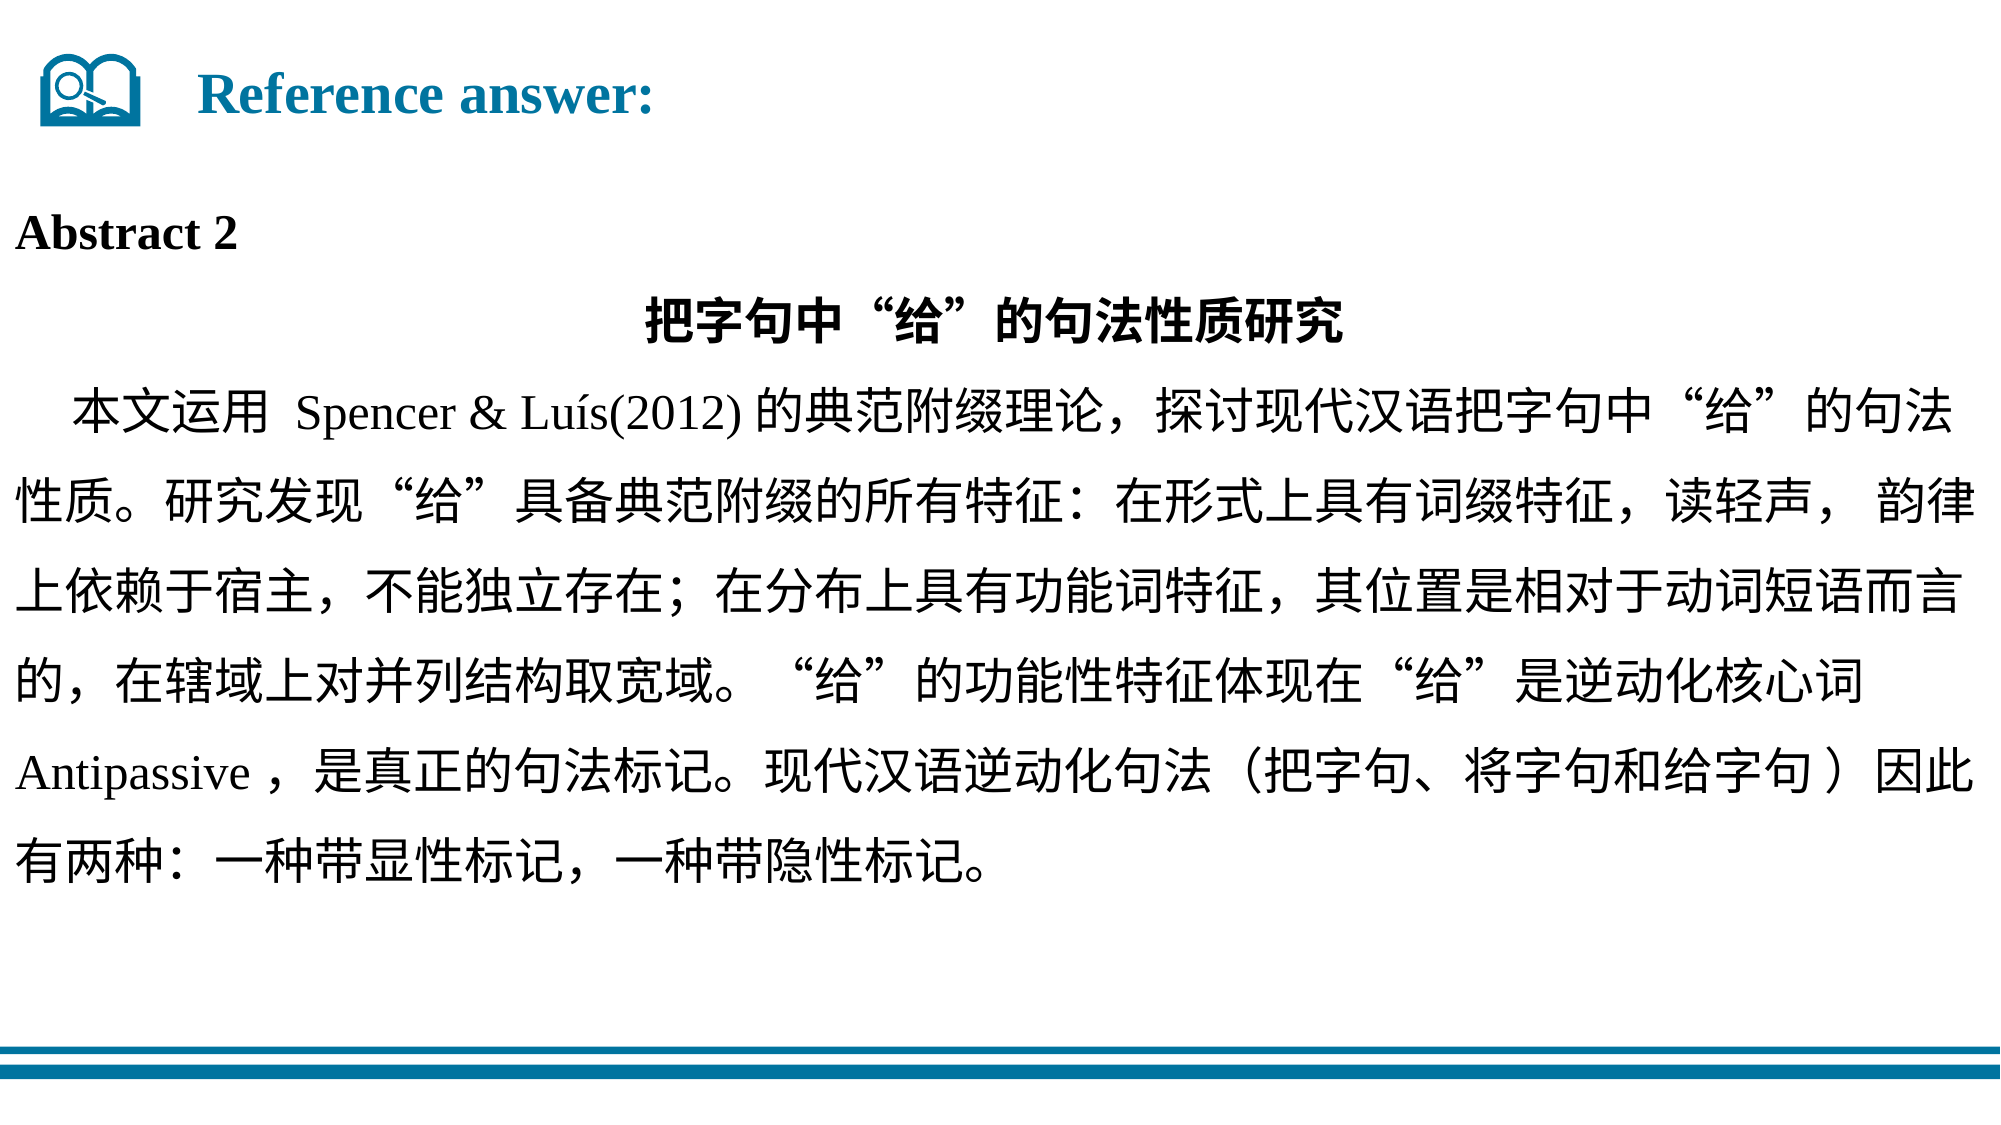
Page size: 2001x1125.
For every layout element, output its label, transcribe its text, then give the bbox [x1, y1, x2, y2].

text_box Abstract 2 把字句中“给”的句法性质研究 本文运用 Spencer & Luís(2012)的典范附缀理论，探讨现代汉语把字句中“给”的句法性质。研究发现“给”具备典范附缀的所有特征：在形式上具有词缀特征，读轻声， 韵律上依赖于宿主，不能独立存在；在分布上具有功能词特征，其位置是相对于动词短语而言的，在辖域上对并列结构取宽域。“给”的功能性特征体现在“给”是逆动化核心词 Antipassive，是真正的句法标记。现代汉语逆动化句法（把字句、将字句和给字句 ）因此有两种：一种带显性标记，一种带隐性标记。 [0, 162, 2000, 898]
list Reference answer: [182, 36, 1238, 144]
